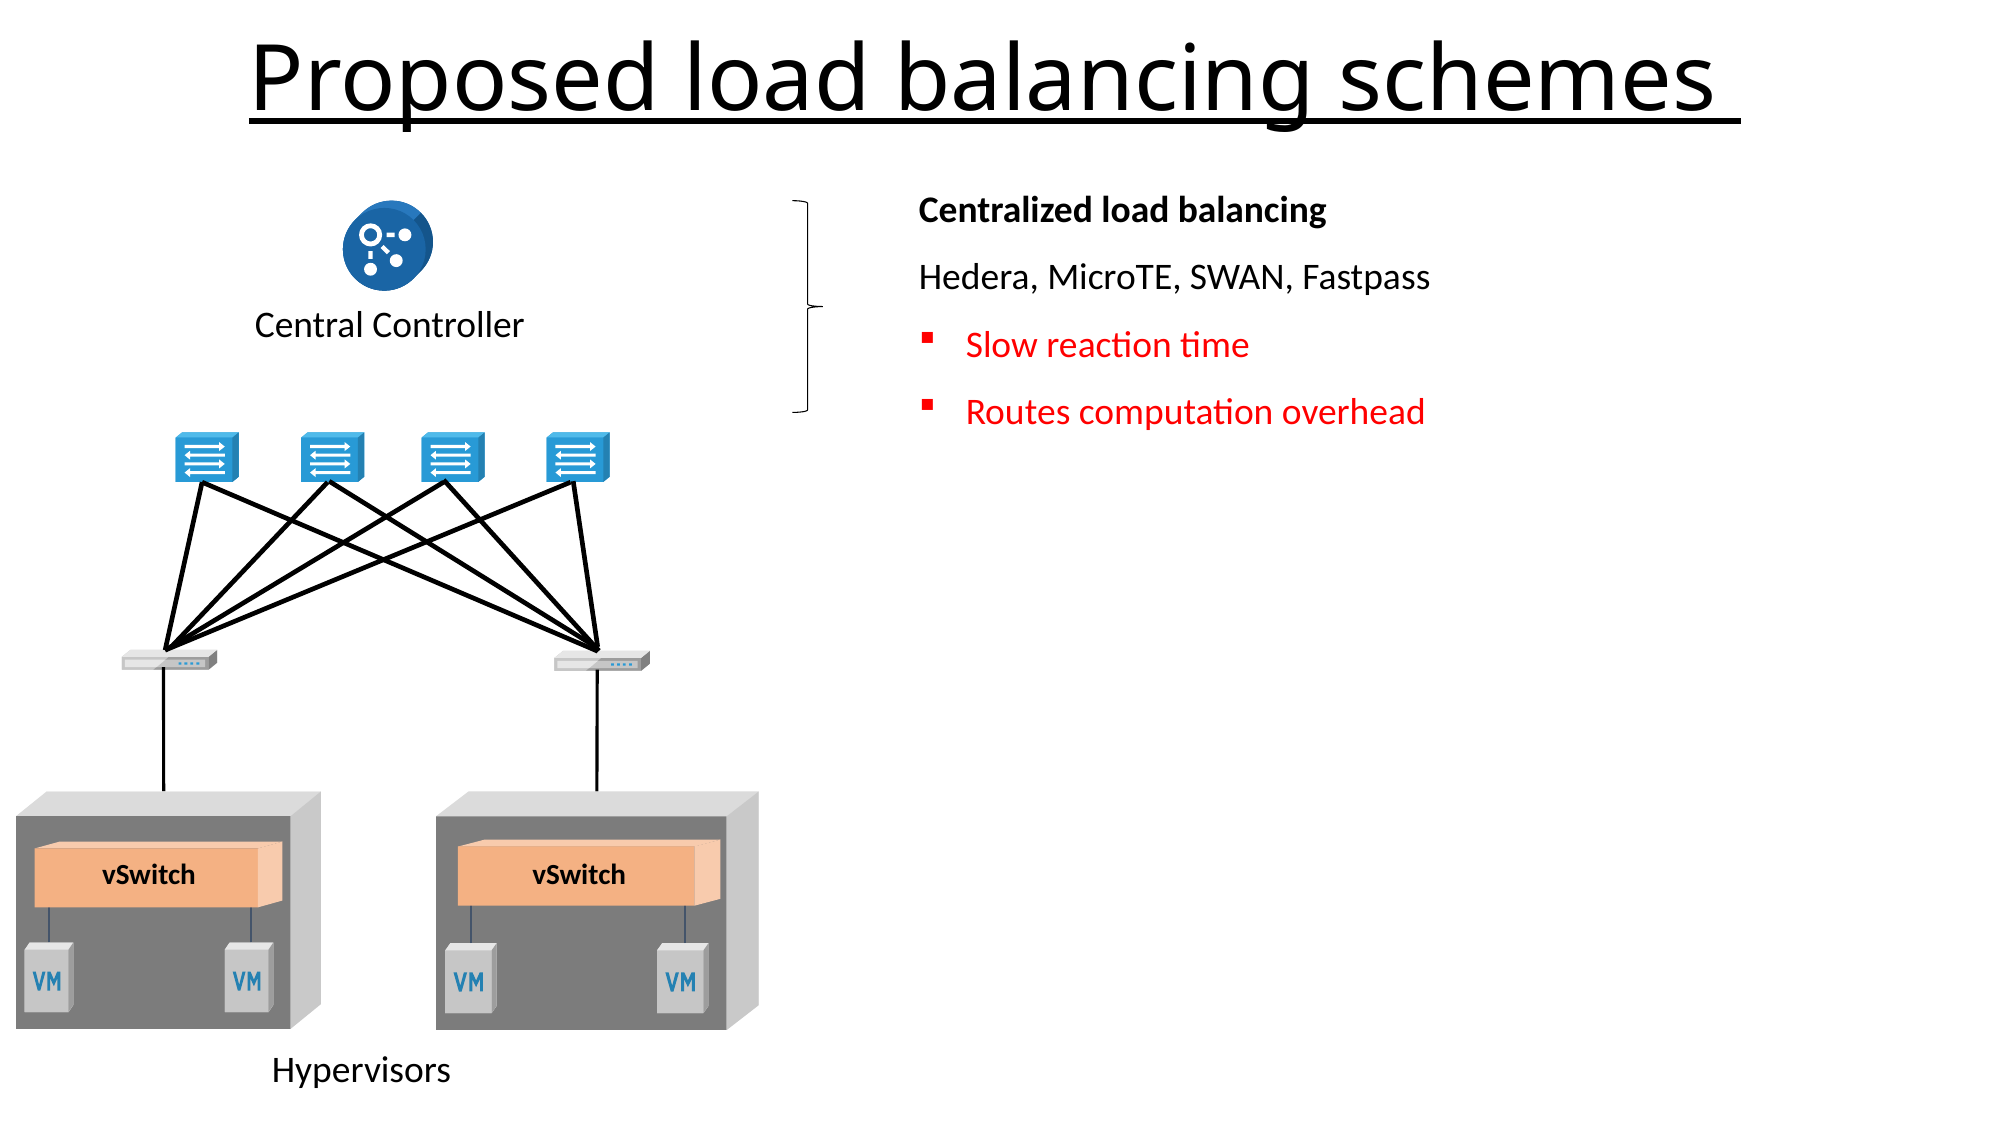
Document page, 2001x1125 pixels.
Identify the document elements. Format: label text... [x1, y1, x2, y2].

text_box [121, 432, 650, 671]
title Proposed load balancing schemes [132, 0, 1858, 164]
text_box Hypervisors [257, 1037, 492, 1097]
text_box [16, 791, 321, 1029]
text_box Centralized load balancing Hedera, MicroTE, SWAN, Fastpass Slow reaction time Routes computation overhead [904, 154, 1946, 440]
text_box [254, 200, 571, 354]
text_box [792, 200, 823, 413]
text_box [436, 791, 759, 1030]
